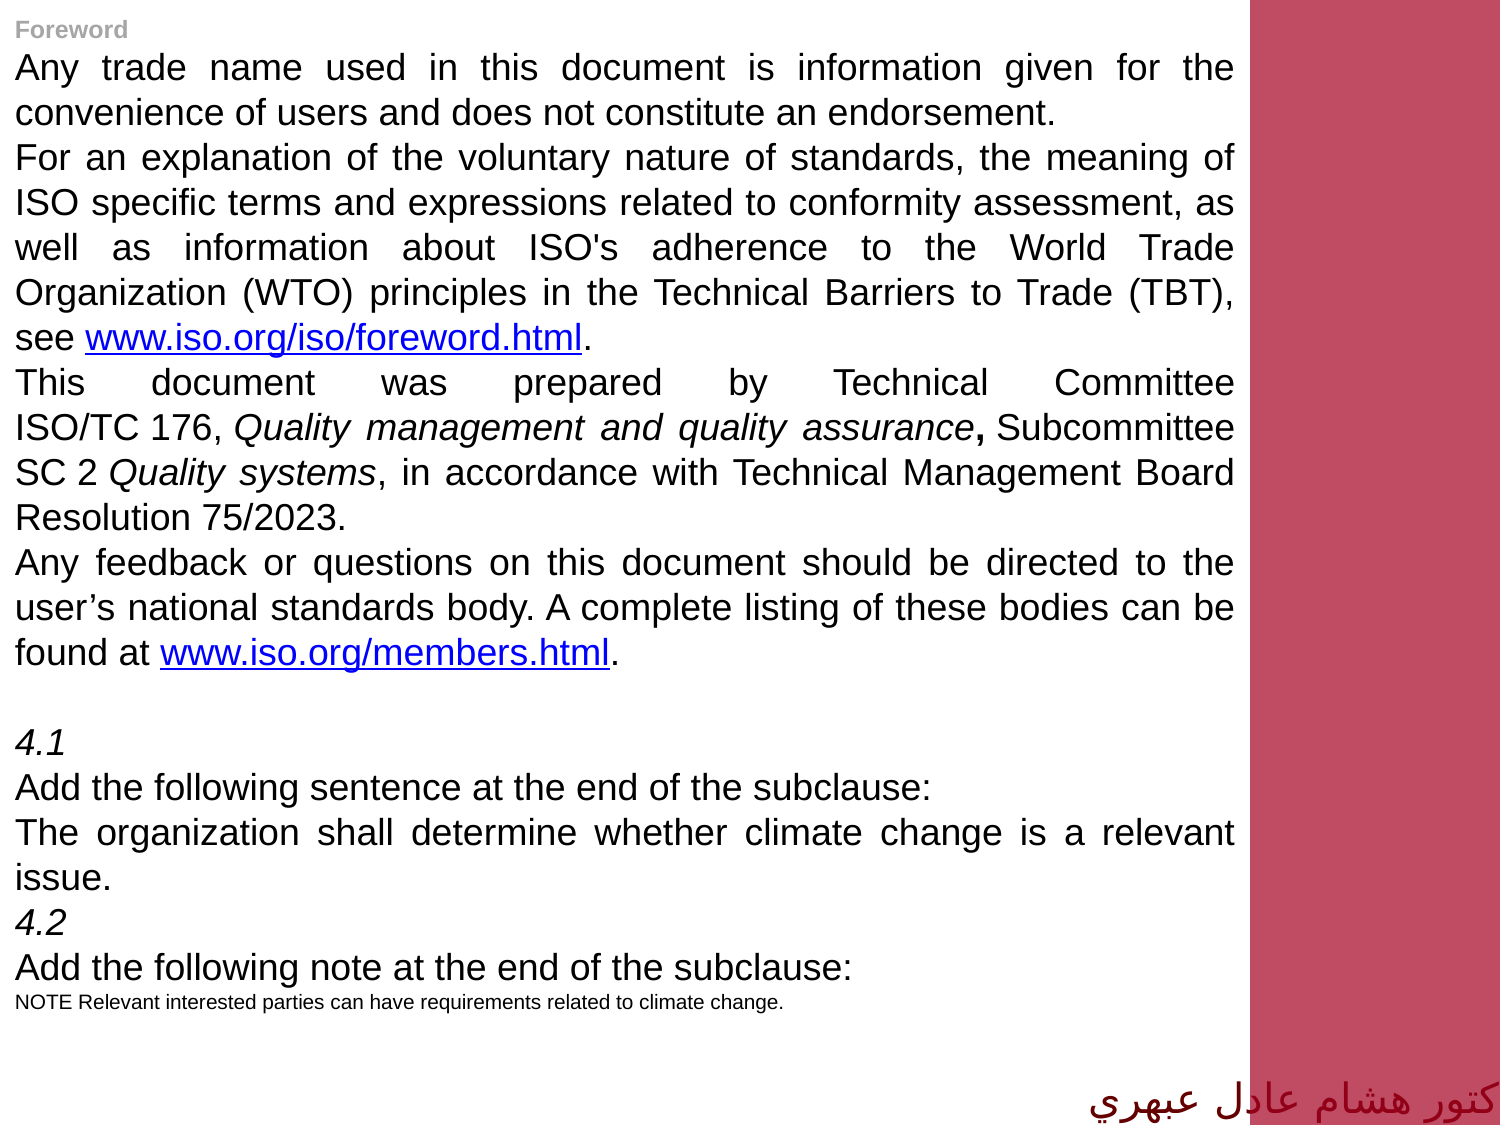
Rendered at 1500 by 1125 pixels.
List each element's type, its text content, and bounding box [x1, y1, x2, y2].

text_box Foreword Any trade name used in this document is information given for the convenience of users and does not constitute an endorsement. For an explanation of the voluntary nature of standards, the meaning of ISO specific terms and expressions related to conformity assessment, as well as information about ISO's adherence to the World Trade Organization (WTO) principles in the Technical Barriers to Trade (TBT), see www.iso.org/iso/foreword.html. This document was prepared by Technical Committee ISO/TC 176, Quality management and quality assurance, Subcommittee SC 2 Quality systems, in accordance with Technical Management Board Resolution 75/2023. Any feedback or questions on this document should be directed to the user’s national standards body. A complete listing of these bodies can be found at www.iso.org/members.html. 4.1 Add the following sentence at the end of the subclause: The organization shall determine whether climate change is a relevant issue. 4.2 Add the following note at the end of the subclause: NOTE Relevant interested parties can have requirements related to climate change. [0, 6, 1250, 1111]
text_box الدكتور هشام عادل عبهري [1073, 1111, 1248, 1125]
text_box [1248, 0, 1500, 1125]
